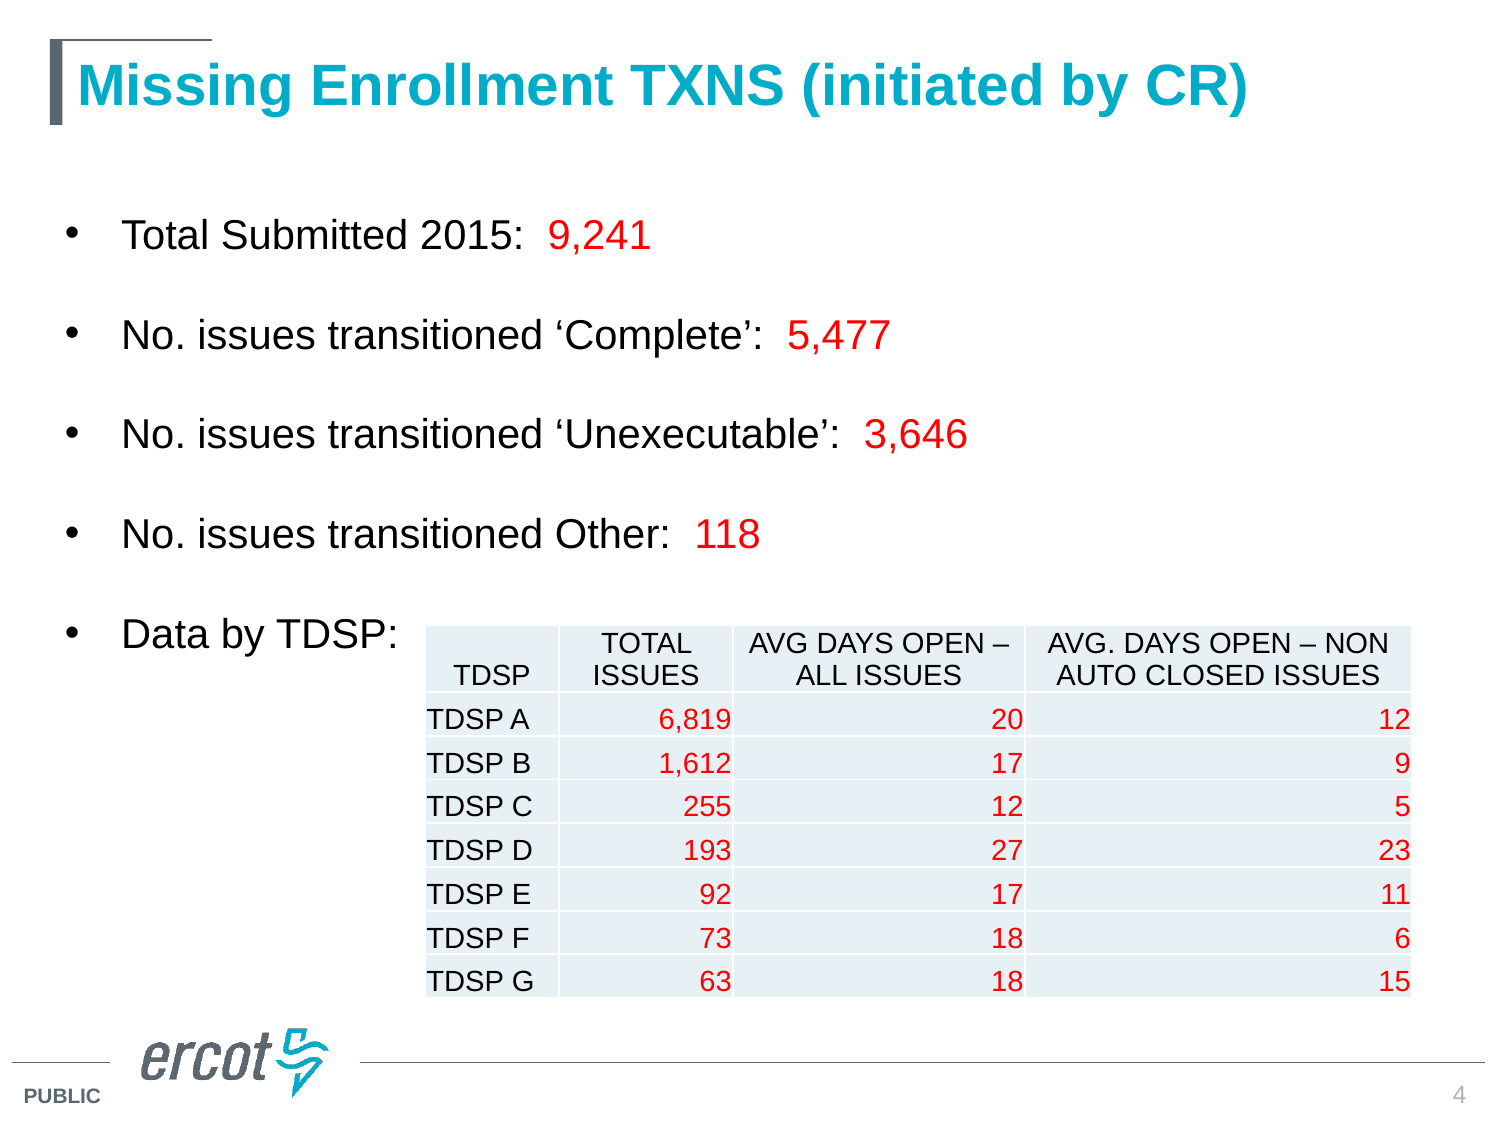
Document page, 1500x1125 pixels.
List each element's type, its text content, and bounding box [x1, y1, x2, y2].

table_cell 15 [1026, 955, 1411, 997]
picture [137, 1024, 332, 1100]
table_cell 18 [734, 912, 1024, 953]
table_cell TDSP G [426, 955, 558, 997]
table_cell 9 [1026, 737, 1411, 779]
title Missing Enrollment TXNS (initiated by CR) [62, 39, 1450, 200]
table_cell TDSP C [426, 780, 558, 822]
table_cell 27 [734, 824, 1024, 866]
table_cell 63 [560, 955, 732, 997]
table_header TOTAL ISSUES [560, 626, 732, 691]
slide_number 4 [1437, 1076, 1475, 1112]
table_cell 18 [734, 955, 1024, 997]
table_cell 1,612 [560, 737, 732, 779]
table_cell 23 [1026, 824, 1411, 866]
table_cell TDSP B [426, 737, 558, 779]
table_cell TDSP E [426, 868, 558, 910]
table_header AVG DAYS OPEN – ALL ISSUES [734, 626, 1024, 691]
table_cell 6,819 [560, 693, 732, 735]
table_cell 12 [1026, 693, 1411, 735]
table_cell 11 [1026, 868, 1411, 910]
table_cell 193 [560, 824, 732, 866]
table_cell 92 [560, 868, 732, 910]
table_header AVG. DAYS OPEN – NON AUTO CLOSED ISSUES [1026, 626, 1411, 691]
table_cell TDSP D [426, 824, 558, 866]
table_cell 12 [734, 780, 1024, 822]
table_cell 255 [560, 780, 732, 822]
table_cell 6 [1026, 912, 1411, 953]
table_cell 20 [734, 693, 1024, 735]
table_cell TDSP A [426, 693, 558, 735]
table_cell 5 [1026, 780, 1411, 822]
table_cell TDSP F [426, 912, 558, 953]
table_cell 17 [734, 737, 1024, 779]
table_header TDSP [426, 626, 558, 691]
table_cell 17 [734, 868, 1024, 910]
list Total Submitted 2015: 9,241 No. issues transitioned ‘Complete’: 5,477 No. issues transitioned ‘Unexecutable’: 3,646 No. issues transitioned Other: 118 Data by TDSP: [50, 200, 1450, 909]
table_cell 73 [560, 912, 732, 953]
